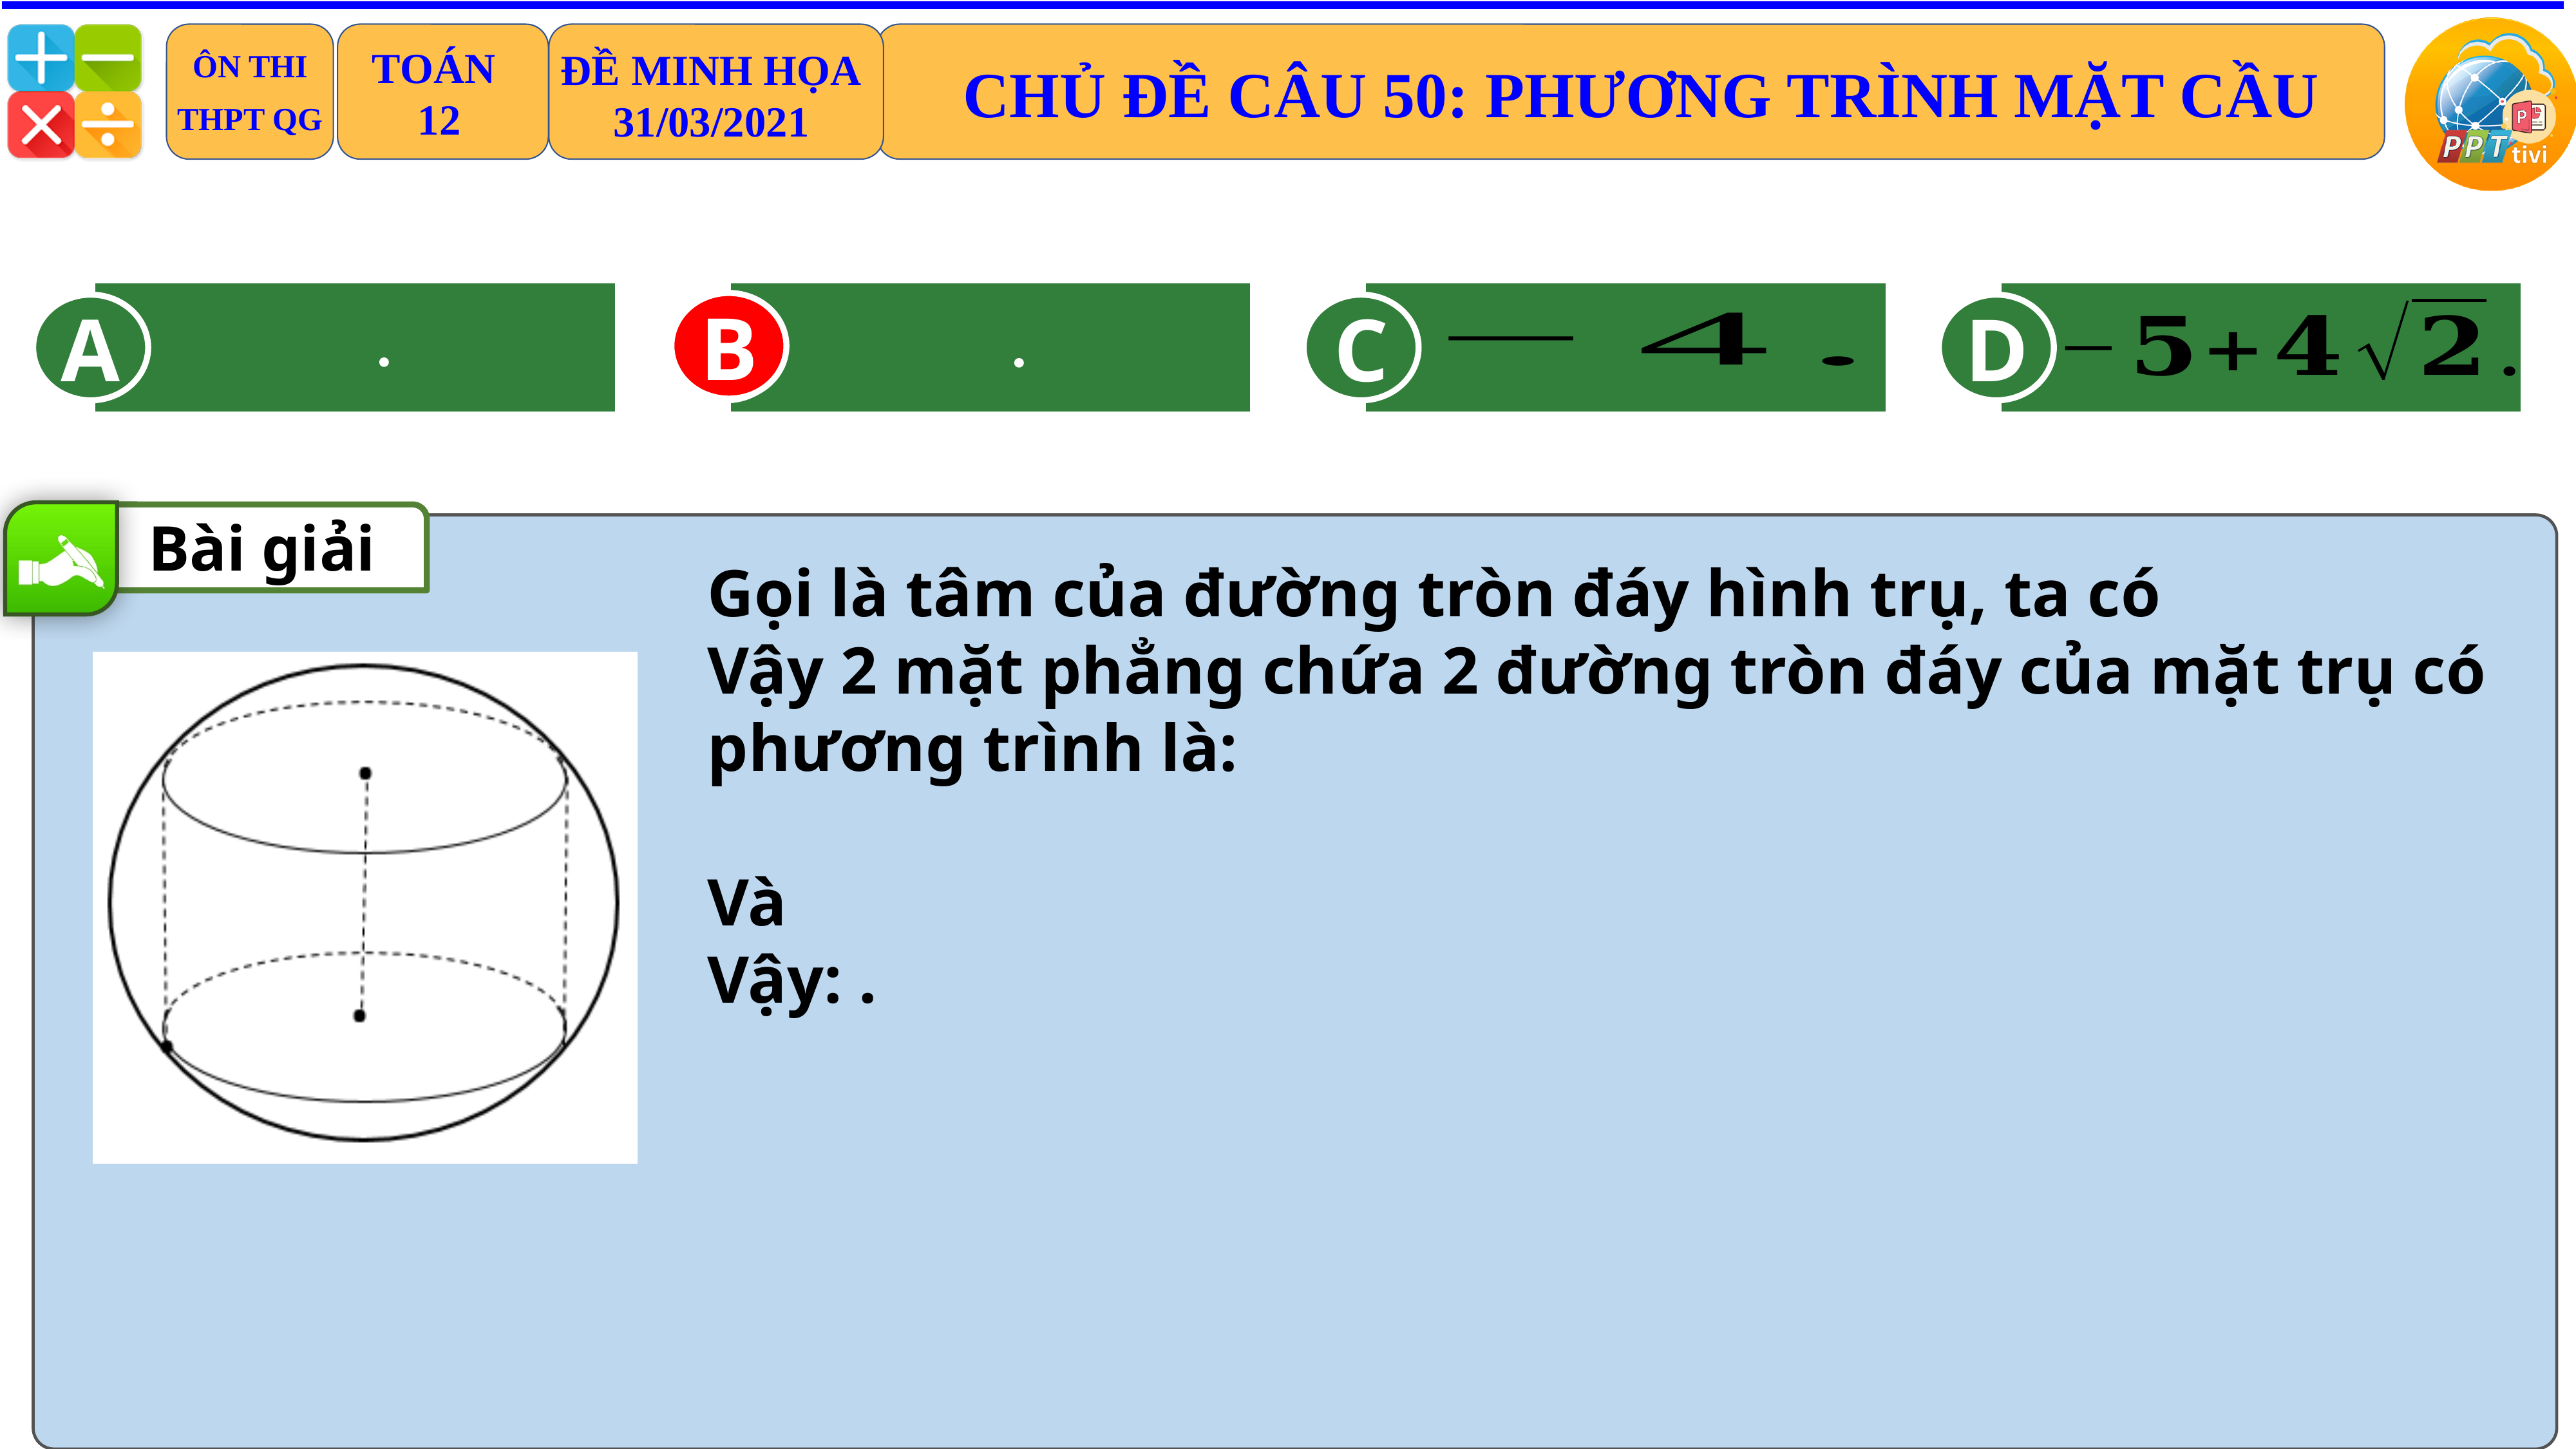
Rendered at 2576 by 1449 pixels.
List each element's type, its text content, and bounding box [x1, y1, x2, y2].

picture [2404, 17, 2576, 191]
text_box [33, 282, 2522, 413]
text_box CHỦ ĐỀ CÂU 50: PHƯƠNG TRÌNH MẶT CẦU [895, 48, 2388, 135]
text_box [5, 502, 2557, 1449]
picture [93, 652, 638, 1164]
picture [2, 19, 147, 164]
